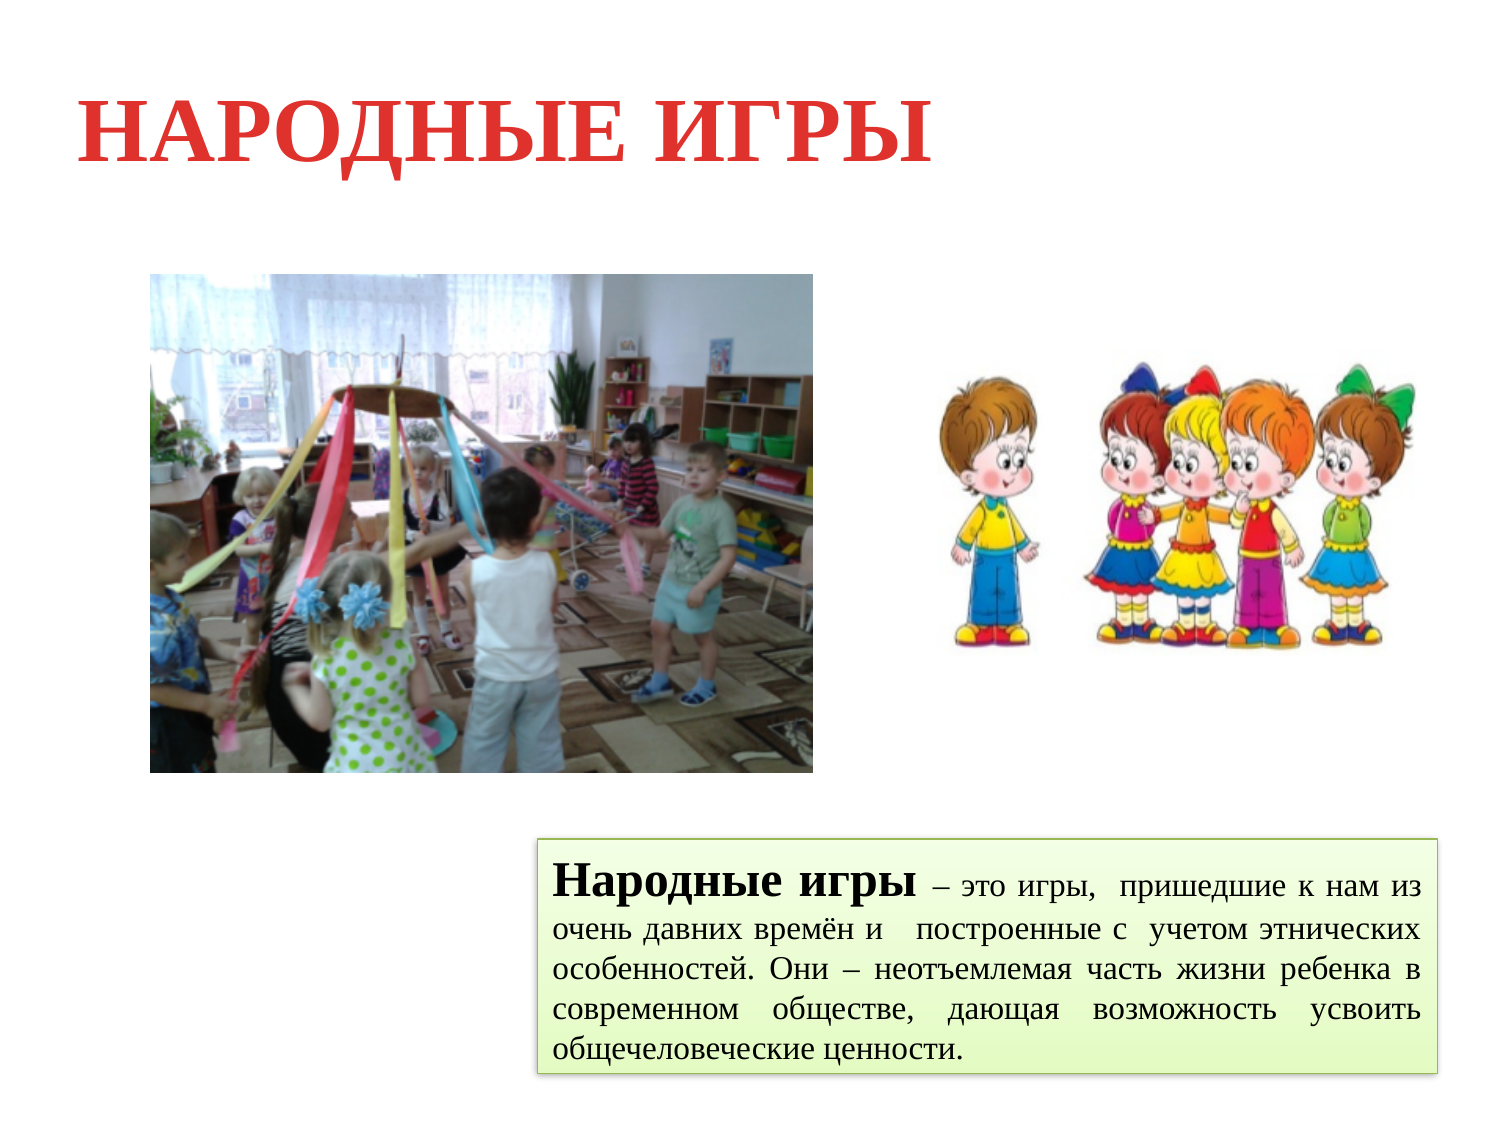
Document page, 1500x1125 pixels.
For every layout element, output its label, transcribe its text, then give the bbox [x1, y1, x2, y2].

text_box НАРОДНЫЕ ИГРЫ [62, 62, 1413, 250]
picture [937, 349, 1417, 658]
picture [149, 274, 813, 773]
text_box Народные игры – это игры, пришедшие к нам из очень давних времён и построенные с учетом этнических особенностей. Они – неотъемлемая часть жизни ребенка в современном обществе, дающая возможность усвоить общечеловеческие ценности. [537, 838, 1438, 1074]
